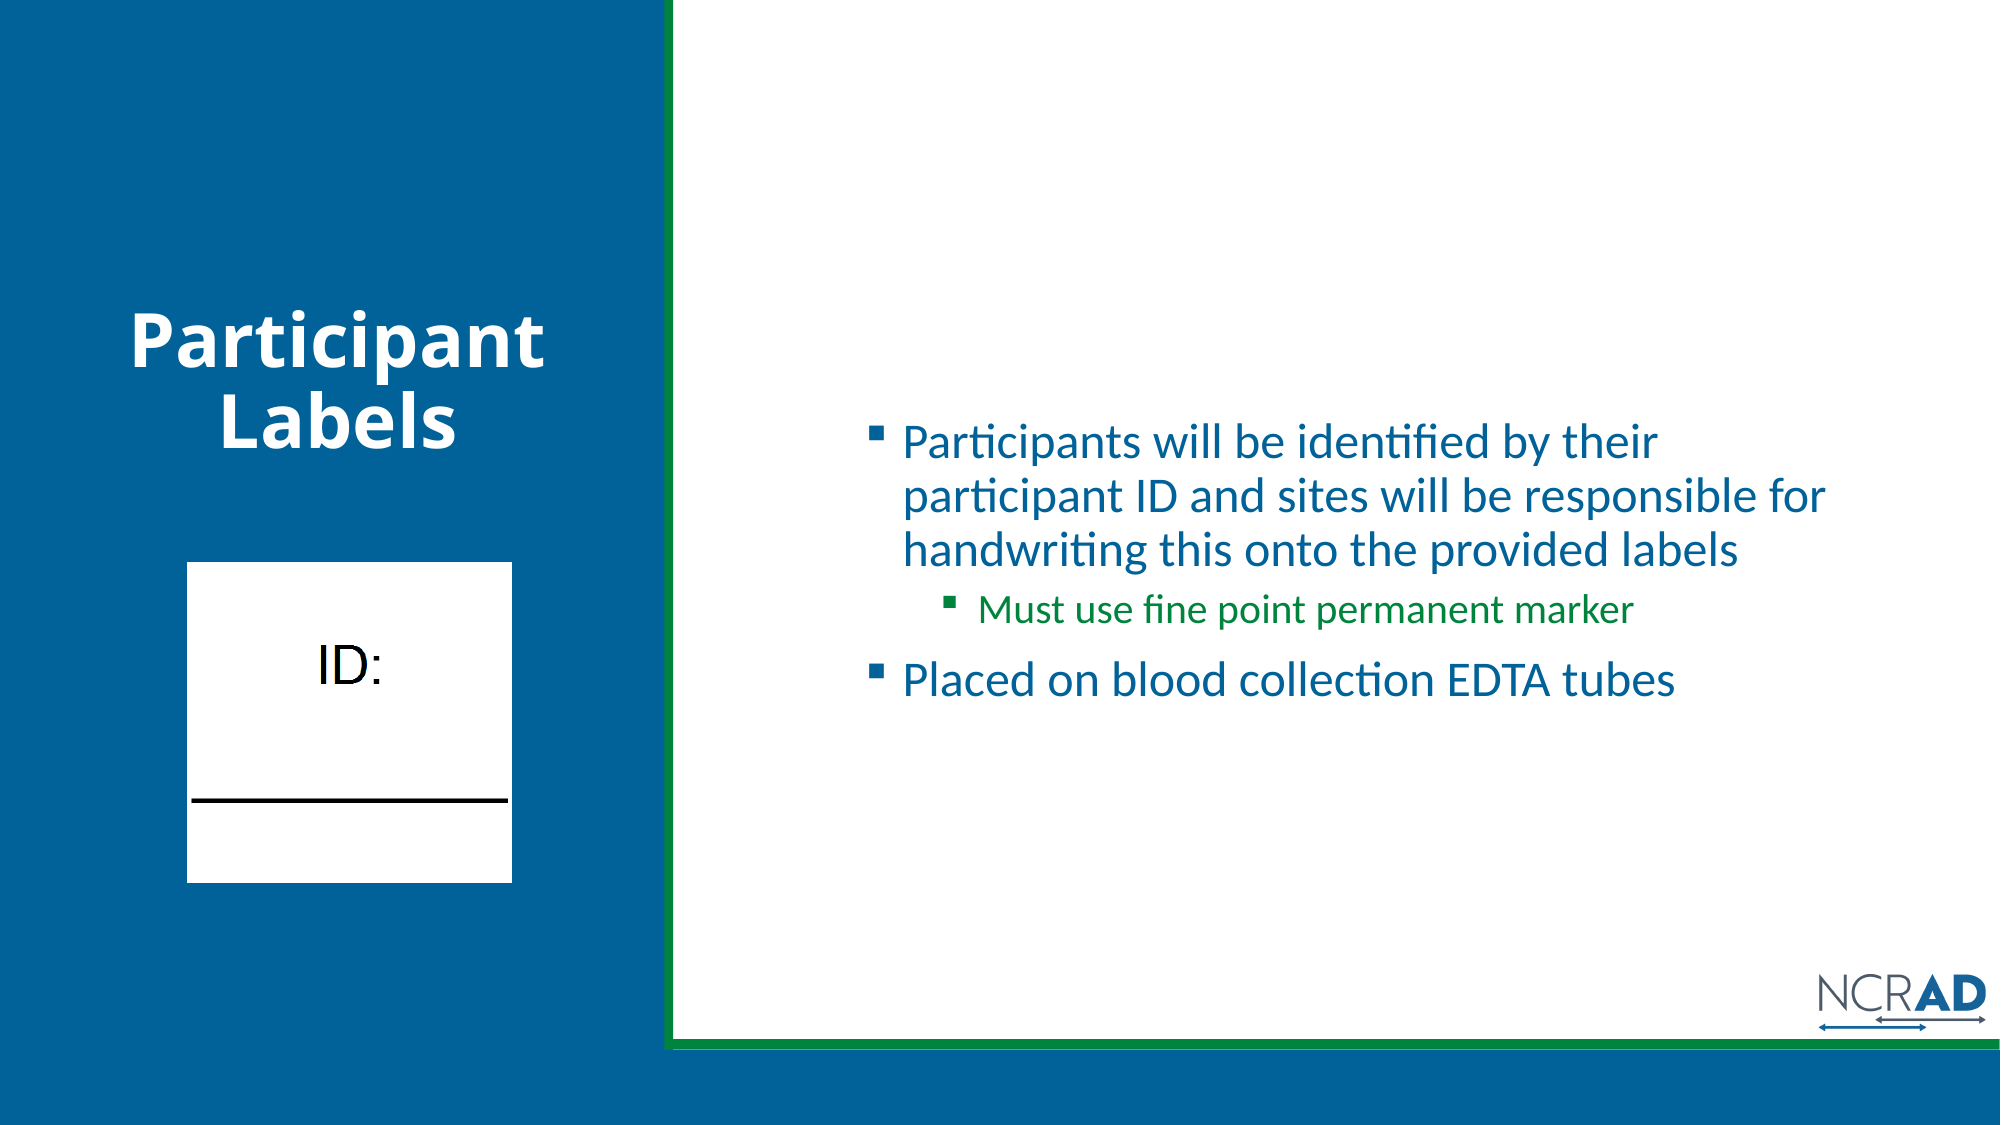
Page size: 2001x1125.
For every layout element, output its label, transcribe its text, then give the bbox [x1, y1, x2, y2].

picture [1817, 974, 1986, 1032]
picture [187, 562, 512, 883]
title Participant Labels [75, 97, 600, 473]
list Participants will be identified by their participant ID and sites will be responsible for handwriting this onto the provided labels Must use fine point permanent marker Placed on blood collection EDTA tubes [850, 161, 1863, 962]
